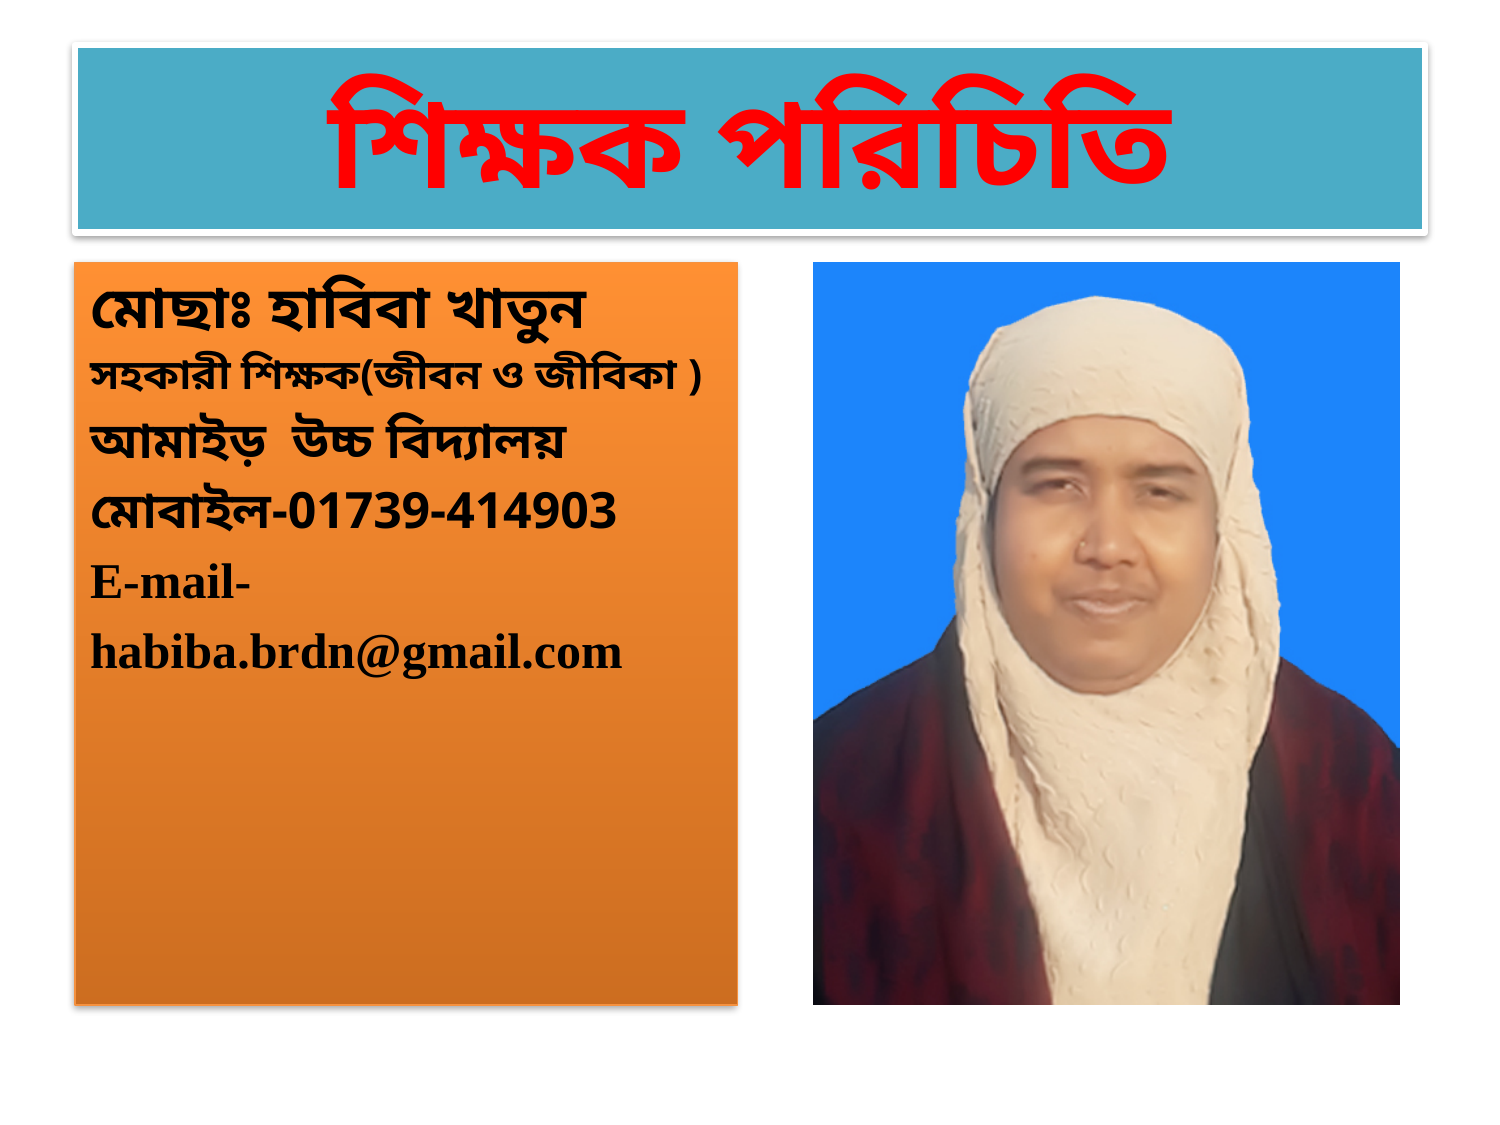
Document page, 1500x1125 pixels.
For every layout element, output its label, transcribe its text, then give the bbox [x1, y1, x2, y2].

list মোছাঃ হাবিবা খাতুন সহকারী শিক্ষক(জীবন ও জীবিকা ) আমাইড় উচ্চ বিদ্যালয় মোবাইল-01739-414903 E-mail- habiba.brdn@gmail.com [74, 262, 738, 1006]
title শিক্ষক পরিচিতি [72, 42, 1428, 236]
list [812, 262, 1400, 1006]
